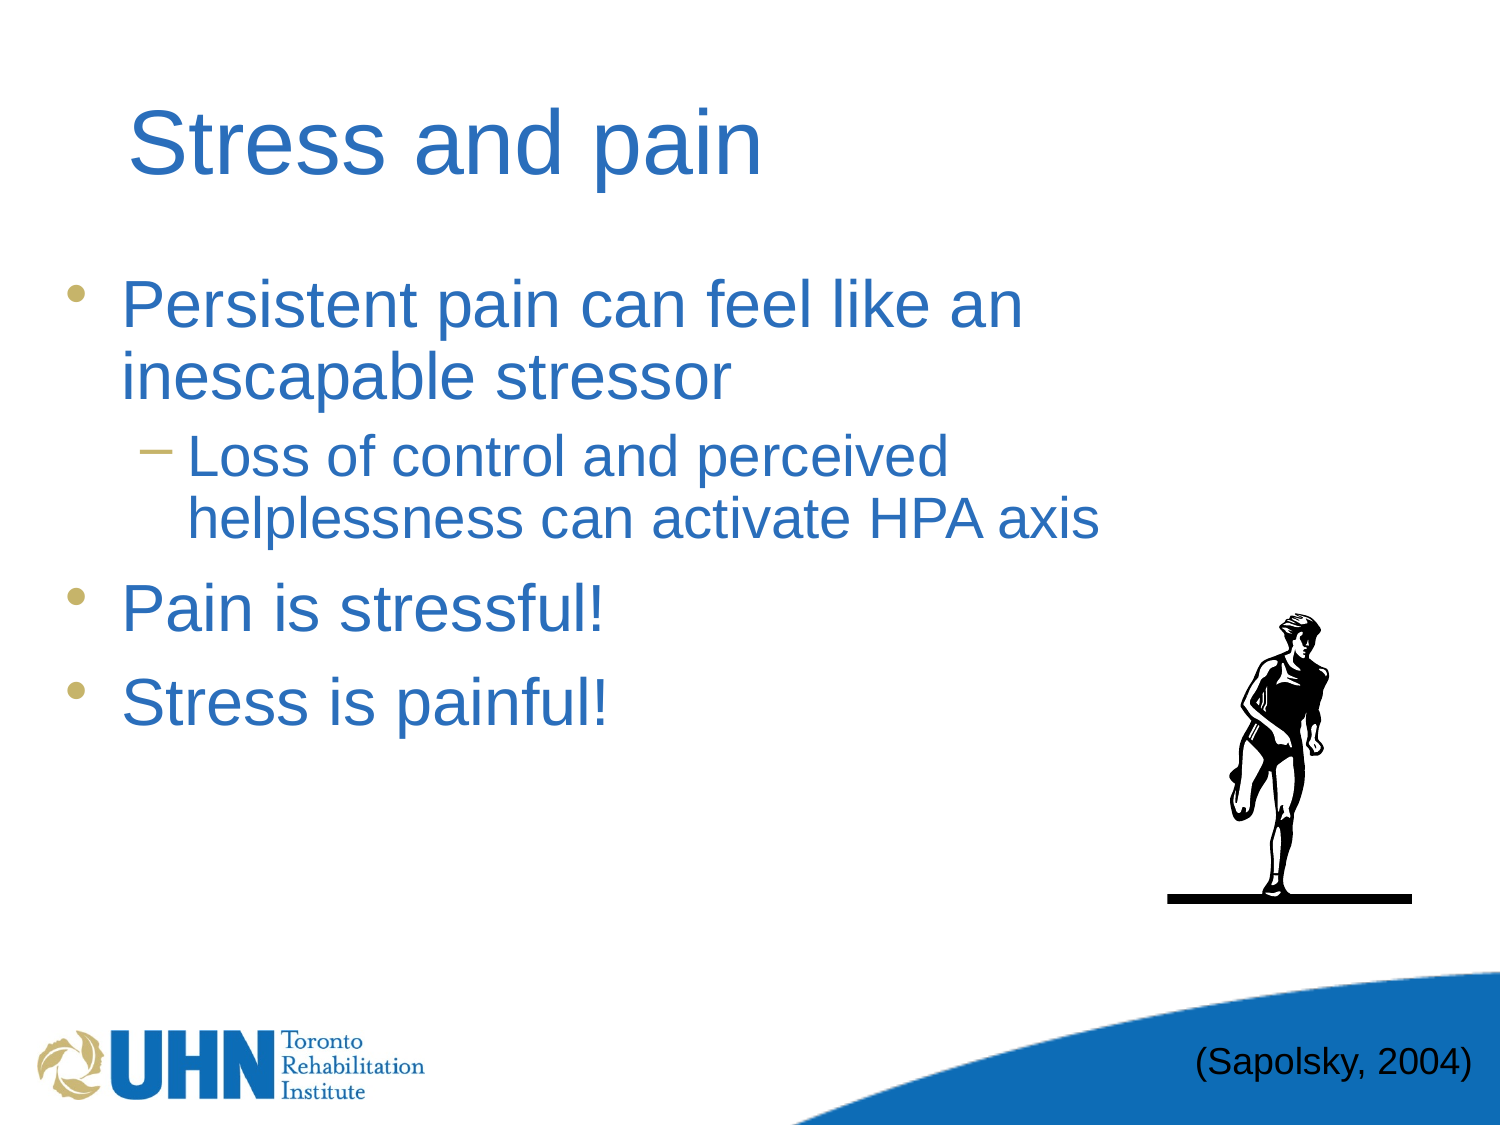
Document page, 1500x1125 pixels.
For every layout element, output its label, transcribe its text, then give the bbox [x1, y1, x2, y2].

picture [3, 1, 1500, 1125]
text_box (Sapolsky, 2004) [1169, 1035, 1488, 1091]
title Stress and pain [112, 12, 1388, 200]
list Persistent pain can feel like an inescapable stressor Loss of control and perceived helplessness can activate HPA axis Pain is stressful! Stress is painful! [50, 262, 1255, 1019]
